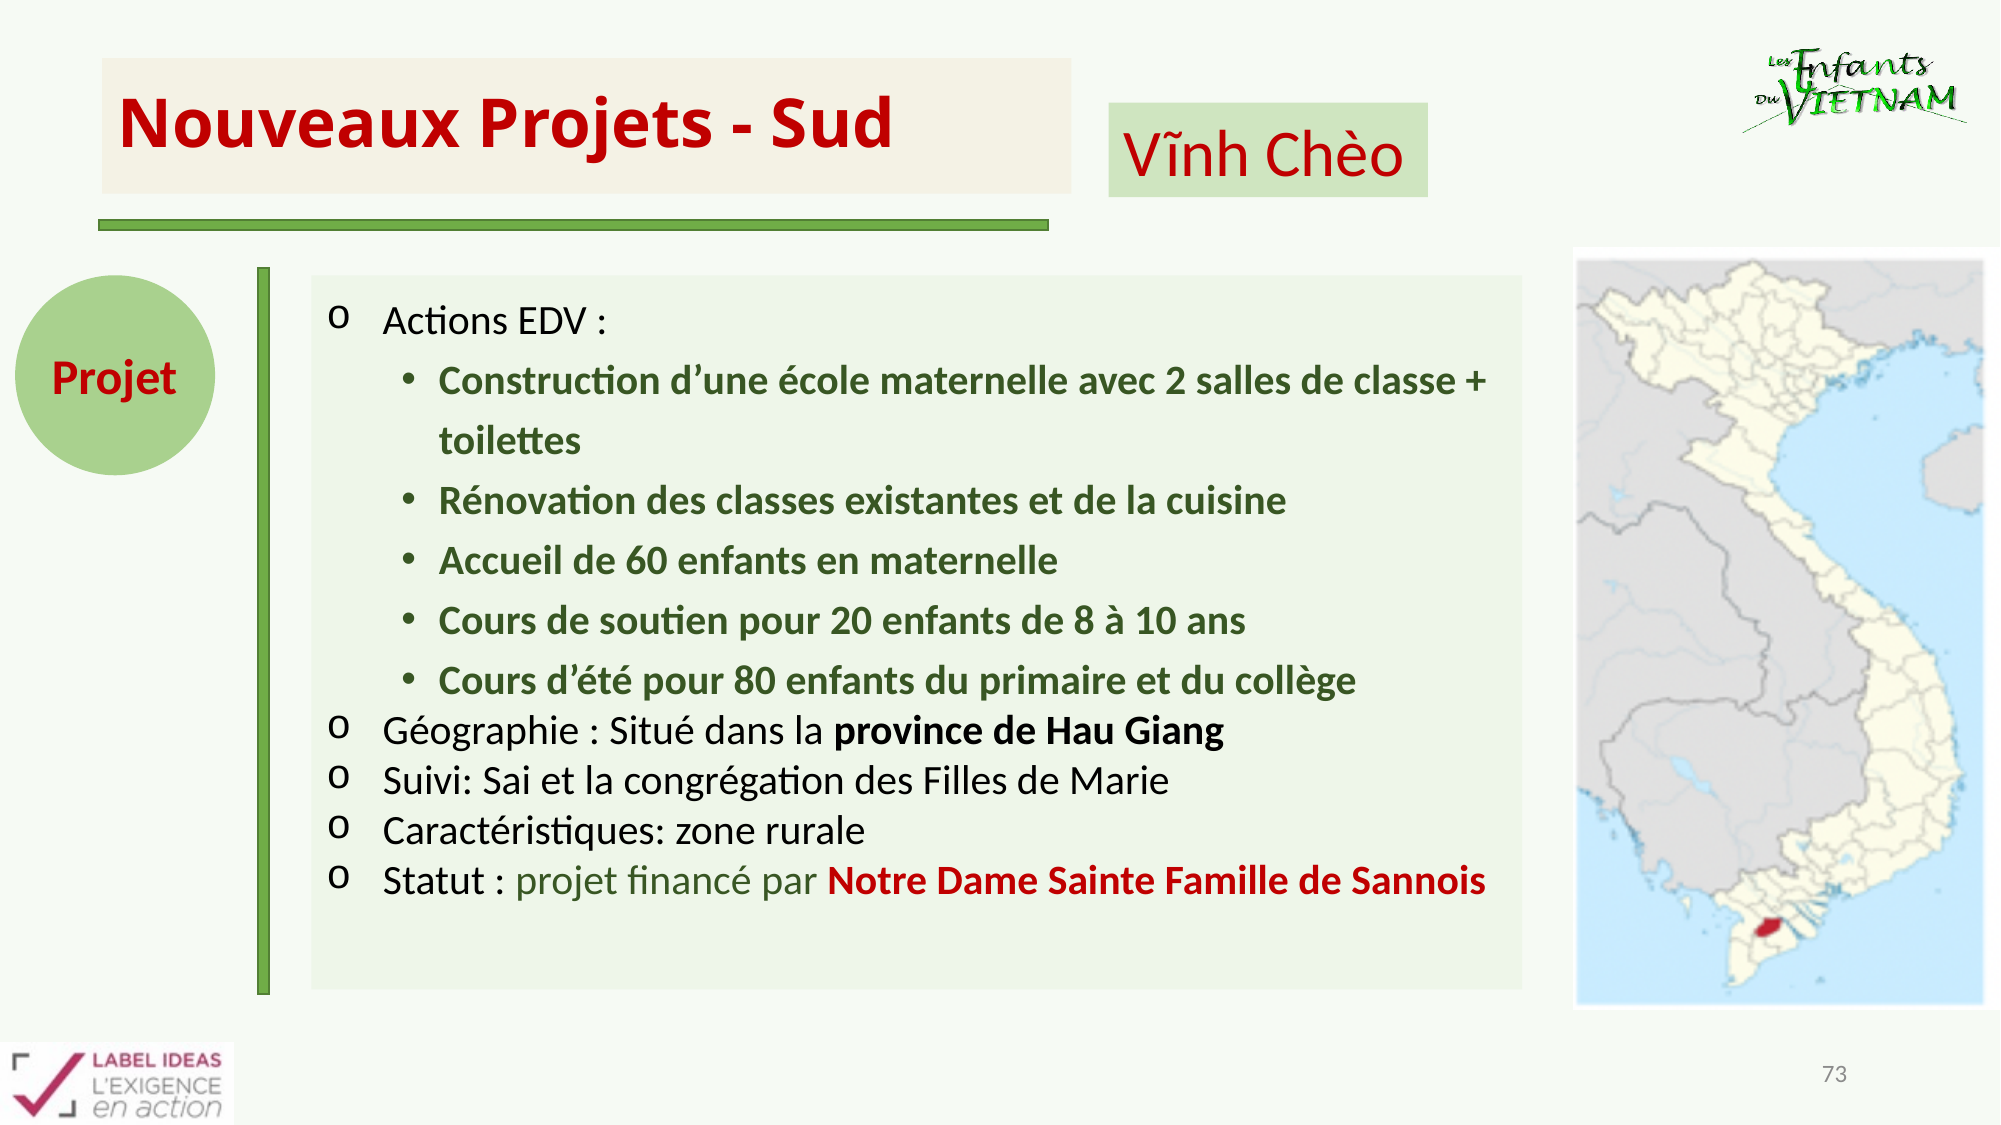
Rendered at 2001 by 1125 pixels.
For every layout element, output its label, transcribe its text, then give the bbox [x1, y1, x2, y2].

text_box Vĩnh Chèo [1108, 102, 1428, 198]
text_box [15, 275, 216, 476]
slide_number 73 [1412, 1042, 1863, 1103]
text_box [98, 219, 1049, 231]
picture [0, 1042, 234, 1125]
picture [1709, 0, 2000, 161]
title Nouveaux Projets - Sud [102, 58, 1072, 194]
text_box [257, 267, 270, 995]
list Actions EDV : Construction d’une école maternelle avec 2 salles de classe + toilettes Rénovation des classes existantes et de la cuisine Accueil de 60 enfants en maternelle Cours de soutien pour 20 enfants de 8 à 10 ans Cours d’été pour 80 enfants du primaire et du collège Géographie : Situé dans la province de Hau Giang Suivi: Sai et la congrégation des Filles de Marie Caractéristiques: zone rurale Statut : projet financé par Notre Dame Sainte Famille de Sannois [311, 275, 1523, 990]
picture [1573, 247, 2000, 1010]
